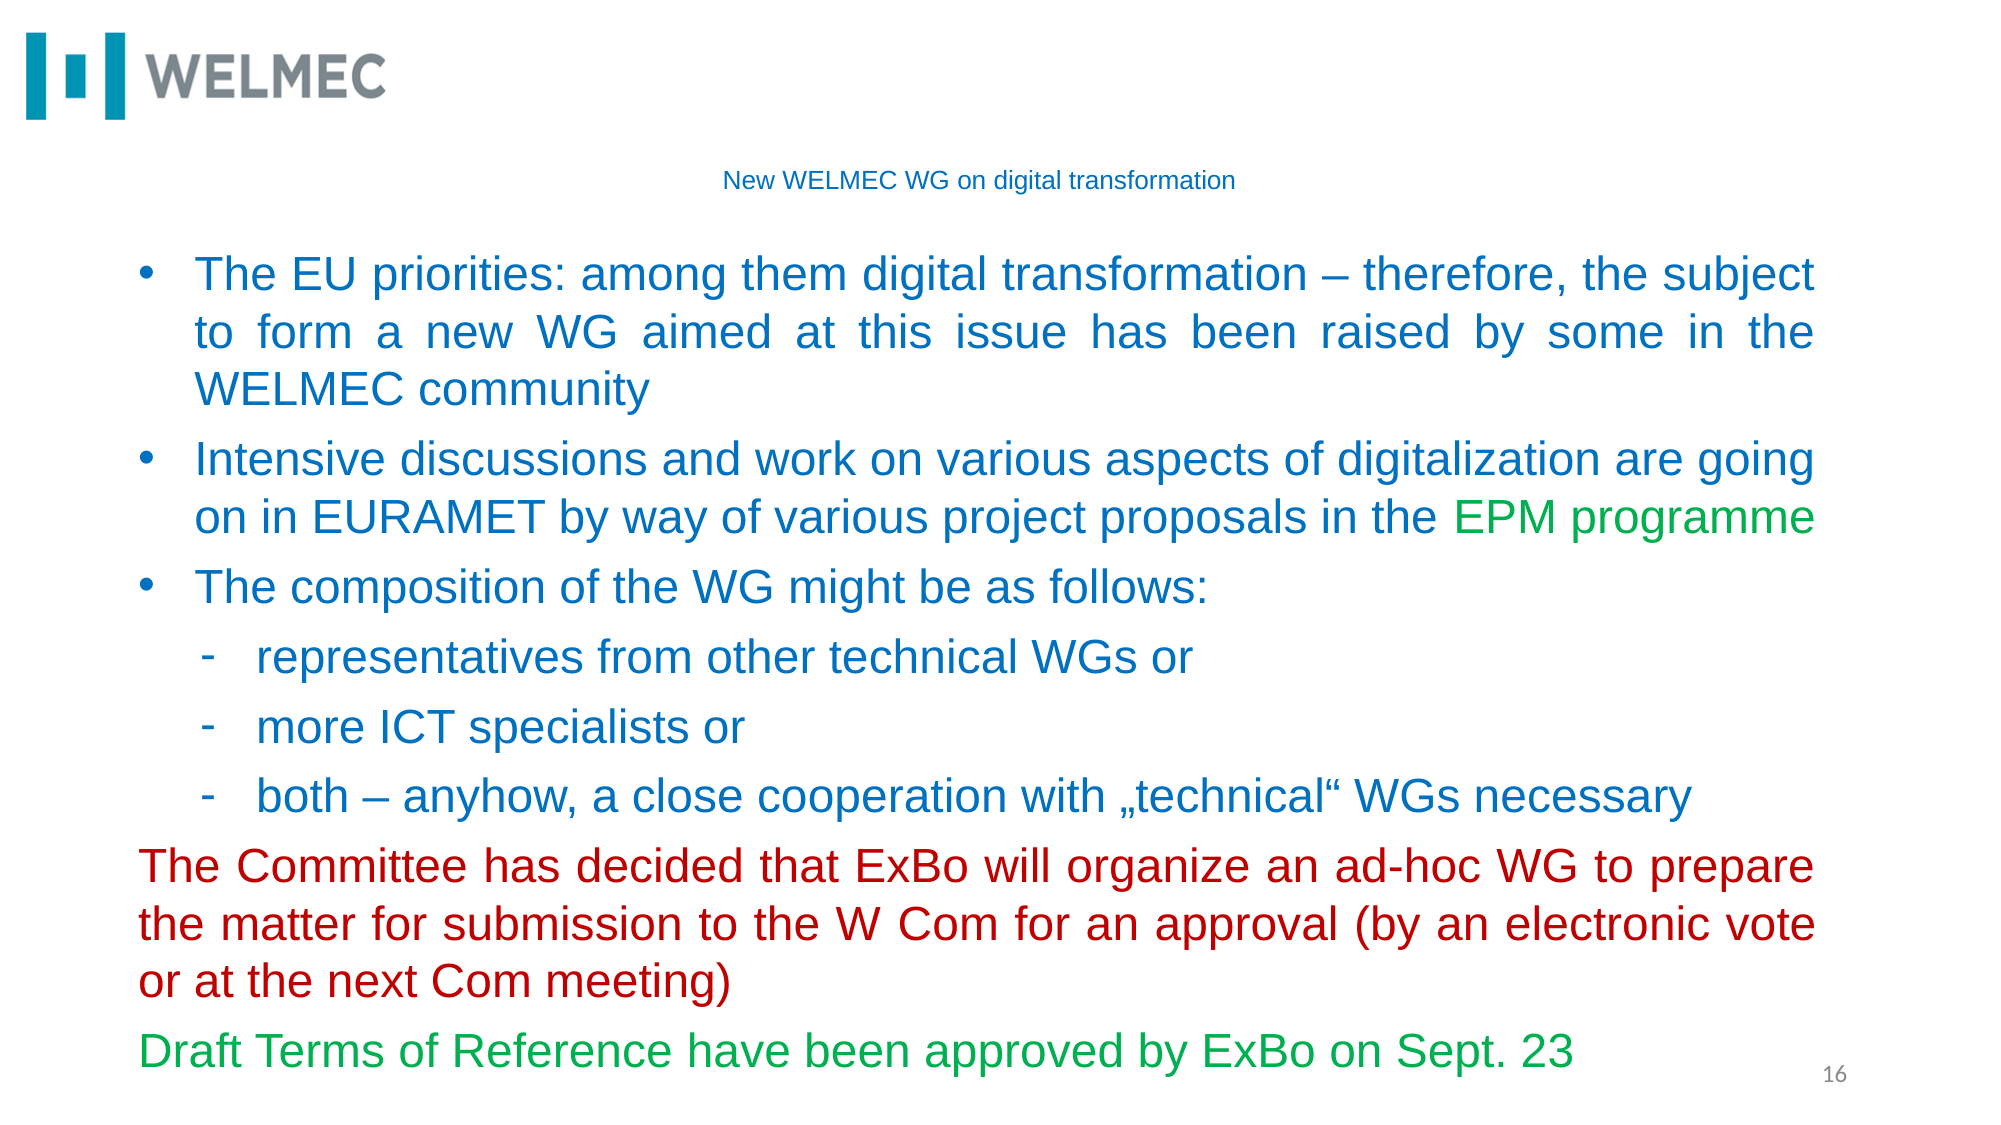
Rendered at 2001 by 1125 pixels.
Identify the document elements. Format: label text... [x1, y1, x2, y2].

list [25, 31, 386, 121]
text_box The EU priorities: among them digital transformation – therefore, the subject to form a new WG aimed at this issue has been raised by some in the WELMEC community Intensive discussions and work on various aspects of digitalization are going on in EURAMET by way of various project proposals in the EPM programme The composition of the WG might be as follows: representatives from other technical WGs or more ICT specialists or both – anyhow, a close cooperation with „technical“ WGs necessary The Committee has decided that ExBo will organize an ad-hoc WG to prepare the matter for submission to the W Com for an approval (by an electronic vote or at the next Com meeting) Draft Terms of Reference have been approved by ExBo on Sept. 23 [123, 235, 1833, 1125]
slide_number 16 [1412, 1042, 1863, 1103]
title New WELMEC WG on digital transformation [116, 130, 1842, 236]
